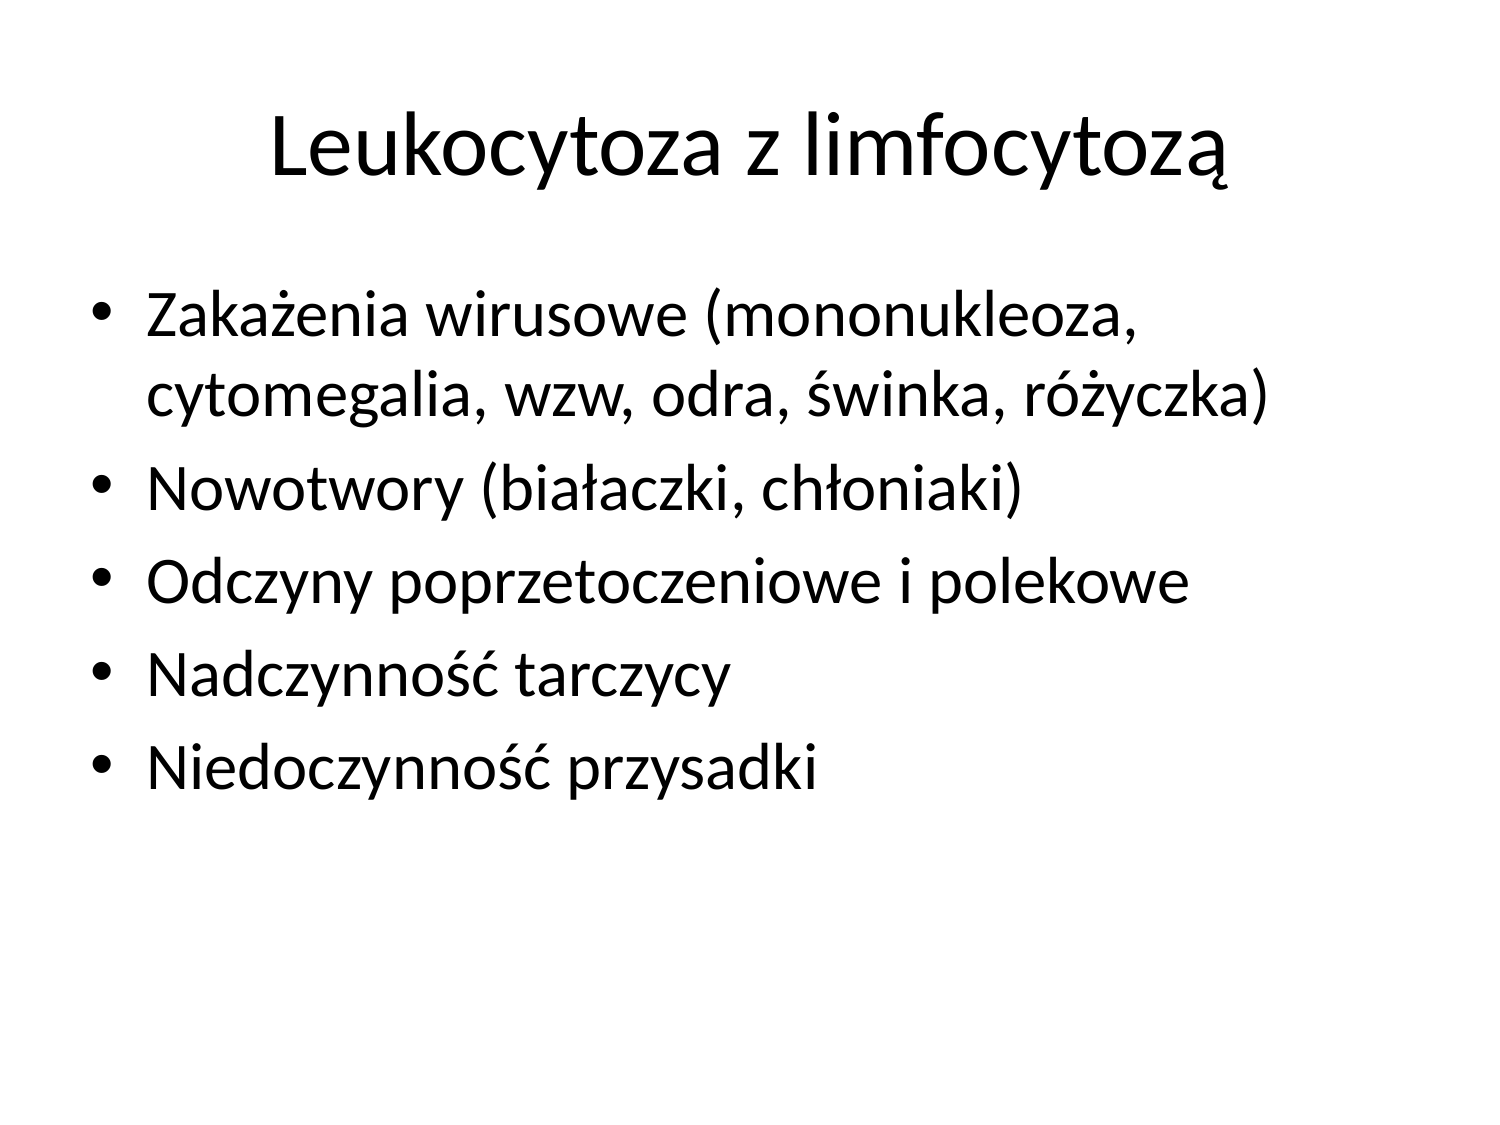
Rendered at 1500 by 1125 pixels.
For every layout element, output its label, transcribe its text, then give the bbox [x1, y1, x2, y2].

title Leukocytoza z limfocytozą [75, 45, 1425, 233]
list Zakażenia wirusowe (mononukleoza, cytomegalia, wzw, odra, świnka, różyczka) Nowotwory (białaczki, chłoniaki) Odczyny poprzetoczeniowe i polekowe Nadczynność tarczycy Niedoczynność przysadki [75, 262, 1425, 1005]
